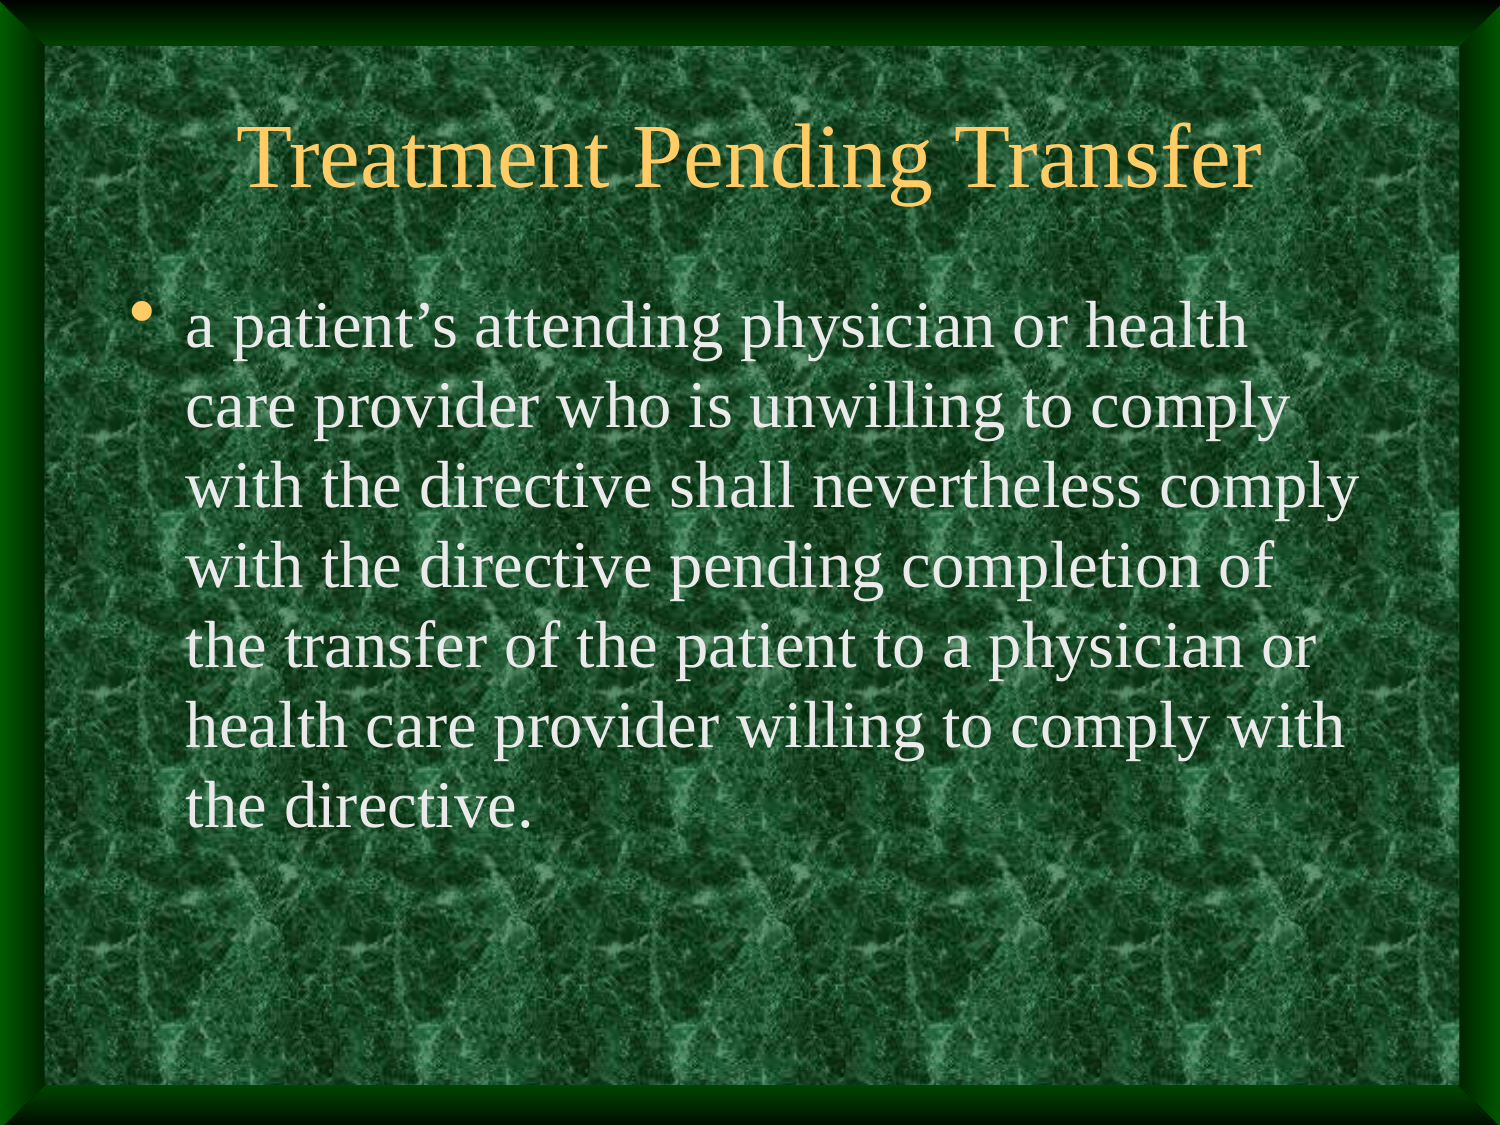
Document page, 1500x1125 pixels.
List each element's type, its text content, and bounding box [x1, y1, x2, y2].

picture [44, 46, 1460, 1085]
title Treatment Pending Transfer [112, 57, 1388, 246]
list a patient’s attending physician or health care provider who is unwilling to comply with the directive shall nevertheless comply with the directive pending completion of the transfer of the patient to a physician or health care provider willing to comply with the directive. [114, 272, 1390, 949]
